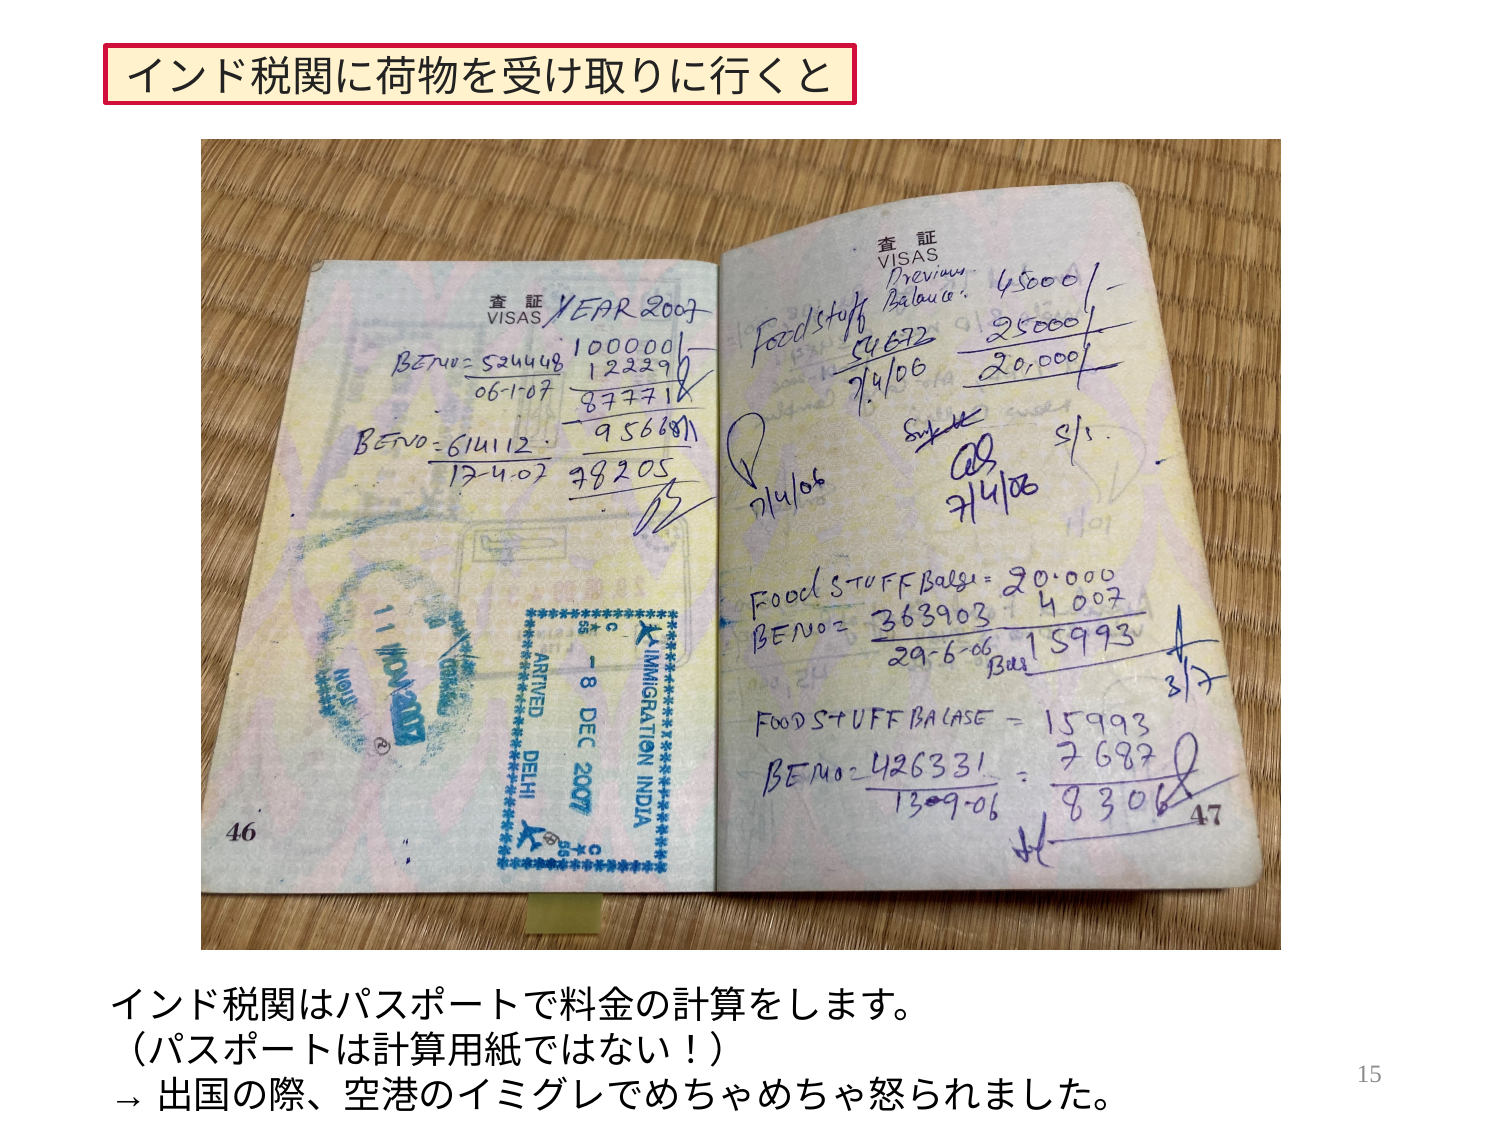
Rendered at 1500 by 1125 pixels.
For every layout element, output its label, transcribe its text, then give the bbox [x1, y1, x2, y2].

text_box インド税関に荷物を受け取りに行くと [103, 43, 857, 105]
text_box インド税関はパスポートで料金の計算をします。 （パスポートは計算用紙ではない！） →出国の際、空港のイミグレでめちゃめちゃ怒られました。 [94, 973, 1445, 1123]
picture [200, 139, 1281, 950]
